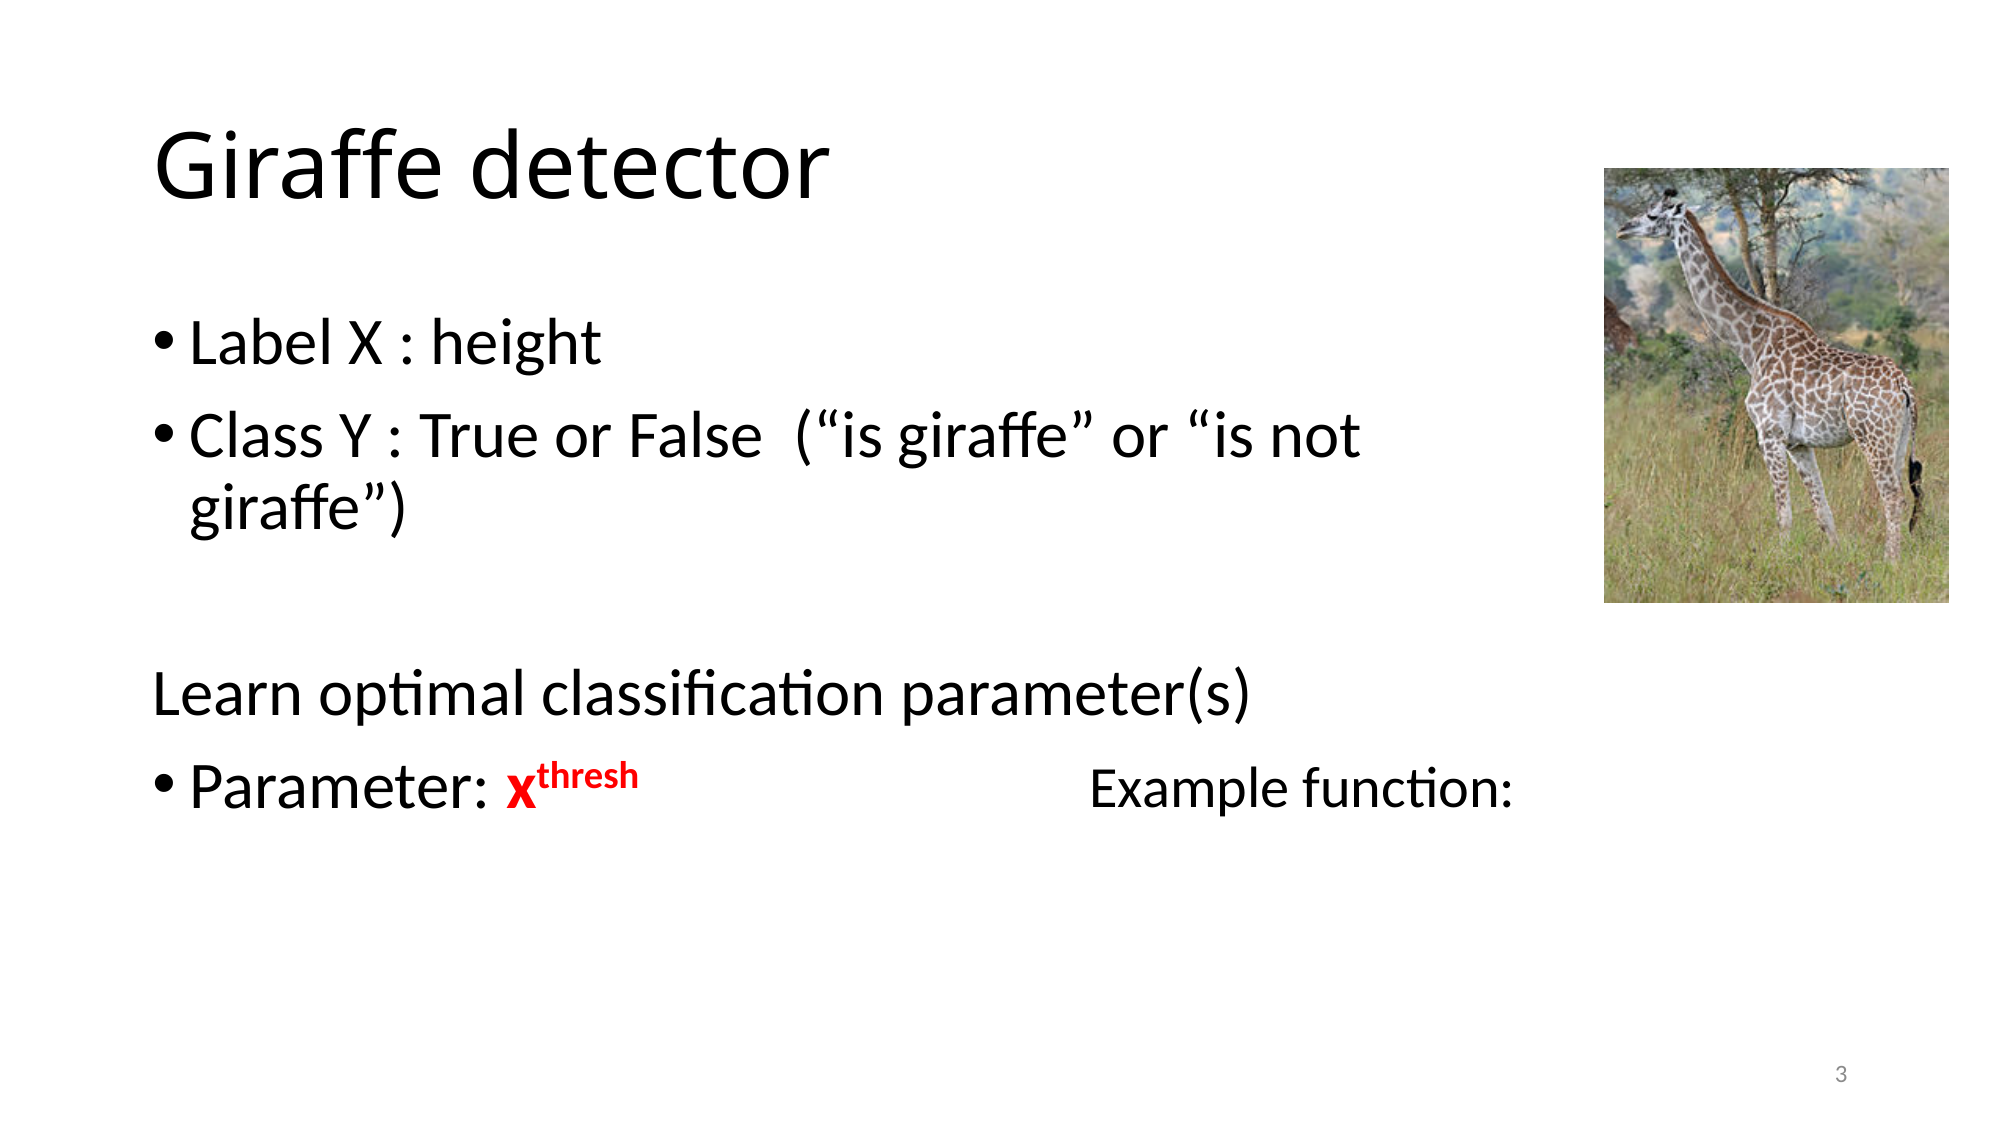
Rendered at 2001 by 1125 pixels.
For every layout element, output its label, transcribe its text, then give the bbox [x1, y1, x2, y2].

slide_number 3 [1412, 1042, 1863, 1103]
title Giraffe detector [137, 59, 1863, 278]
list Label X : height Class Y : True or False (“is giraffe” or “is not giraffe”) Learn optimal classification parameter(s) Parameter: xthresh [137, 299, 1555, 1014]
picture [1604, 168, 1949, 603]
